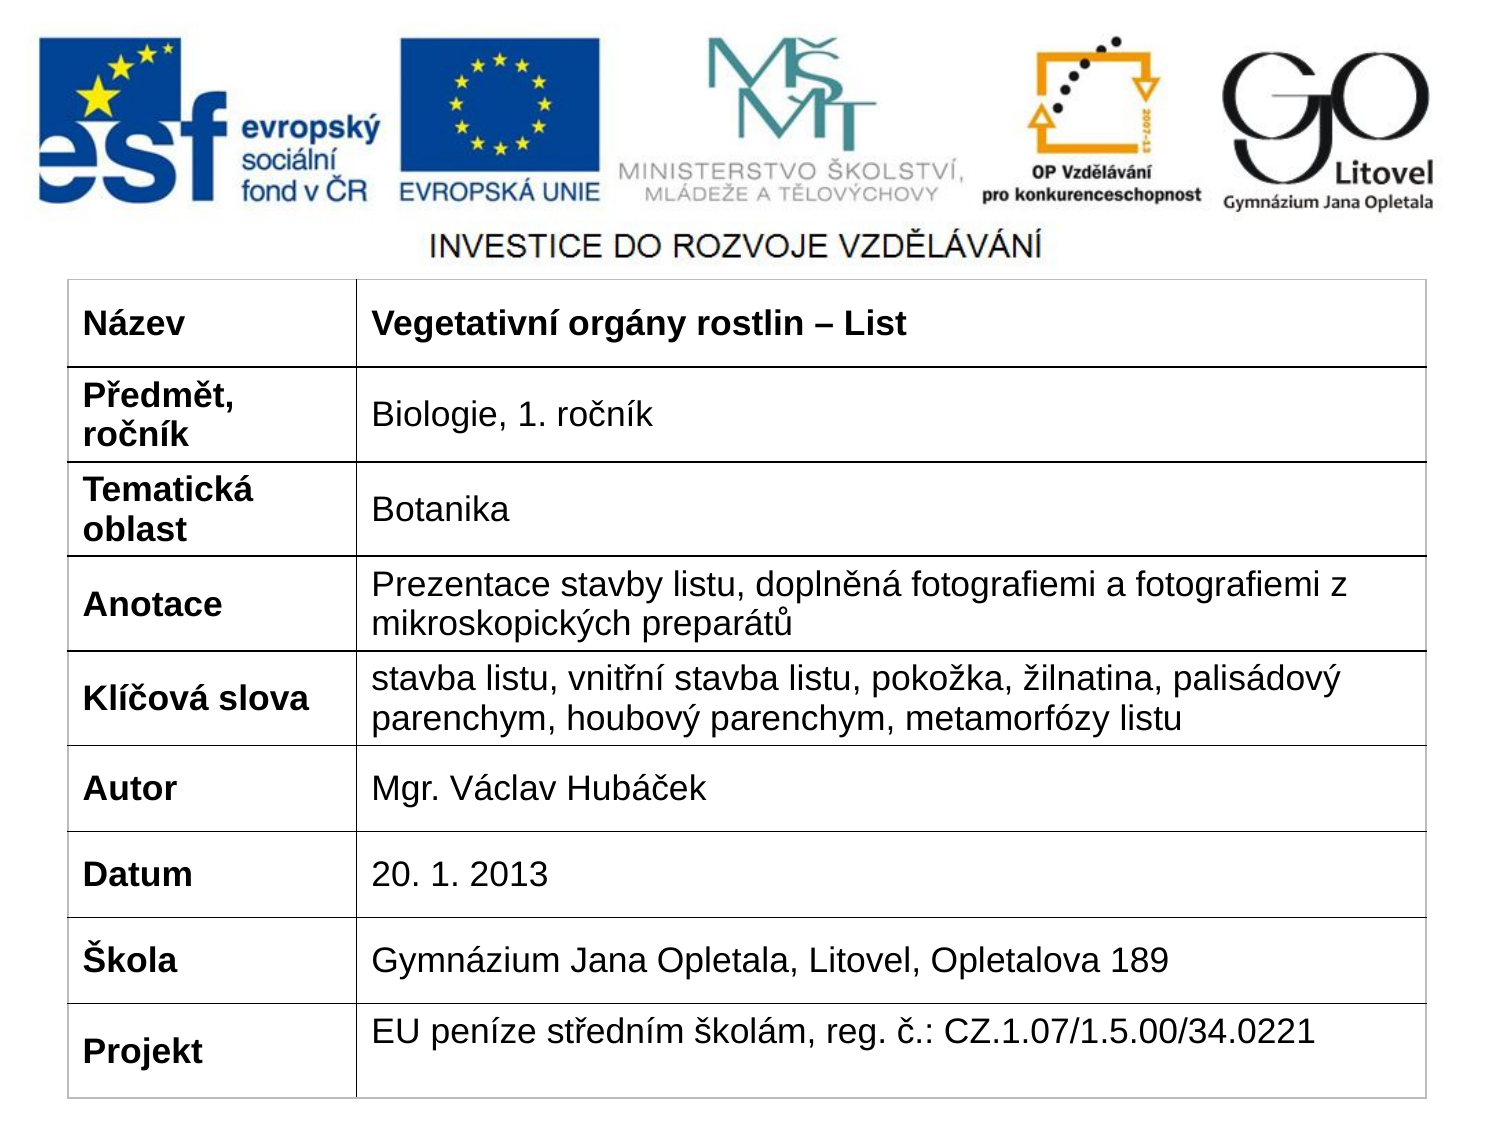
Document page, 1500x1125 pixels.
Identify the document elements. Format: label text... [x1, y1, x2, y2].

table_header Název [69, 285, 356, 366]
table_cell Autor [69, 746, 356, 831]
picture [23, 23, 1459, 277]
table_cell Tematická oblast [69, 463, 356, 555]
table_cell Gymnázium Jana Opletala, Litovel, Opletalova 189 [357, 918, 1425, 1003]
table_cell 20. 1. 2013 [357, 832, 1425, 917]
table_cell Projekt [69, 1004, 356, 1097]
table_cell stavba listu, vnitřní stavba listu, pokožka, žilnatina, palisádový parenchym, houbový parenchym, metamorfózy listu [357, 652, 1425, 745]
table_cell Biologie, 1. ročník [357, 368, 1425, 461]
table_cell Botanika [357, 463, 1425, 555]
table_cell Anotace [69, 557, 356, 650]
table_cell Datum [69, 832, 356, 917]
table_cell Mgr. Václav Hubáček [357, 746, 1425, 831]
table_cell EU peníze středním školám, reg. č.: CZ.1.07/1.5.00/34.0221 [357, 1004, 1425, 1097]
table_cell Klíčová slova [69, 652, 356, 745]
table_cell Škola [69, 918, 356, 1003]
table_header Vegetativní orgány rostlin – List [357, 285, 1425, 366]
table_cell Prezentace stavby listu, doplněná fotografiemi a fotografiemi z mikroskopických preparátů [357, 557, 1425, 650]
table_cell Předmět, ročník [69, 368, 356, 461]
